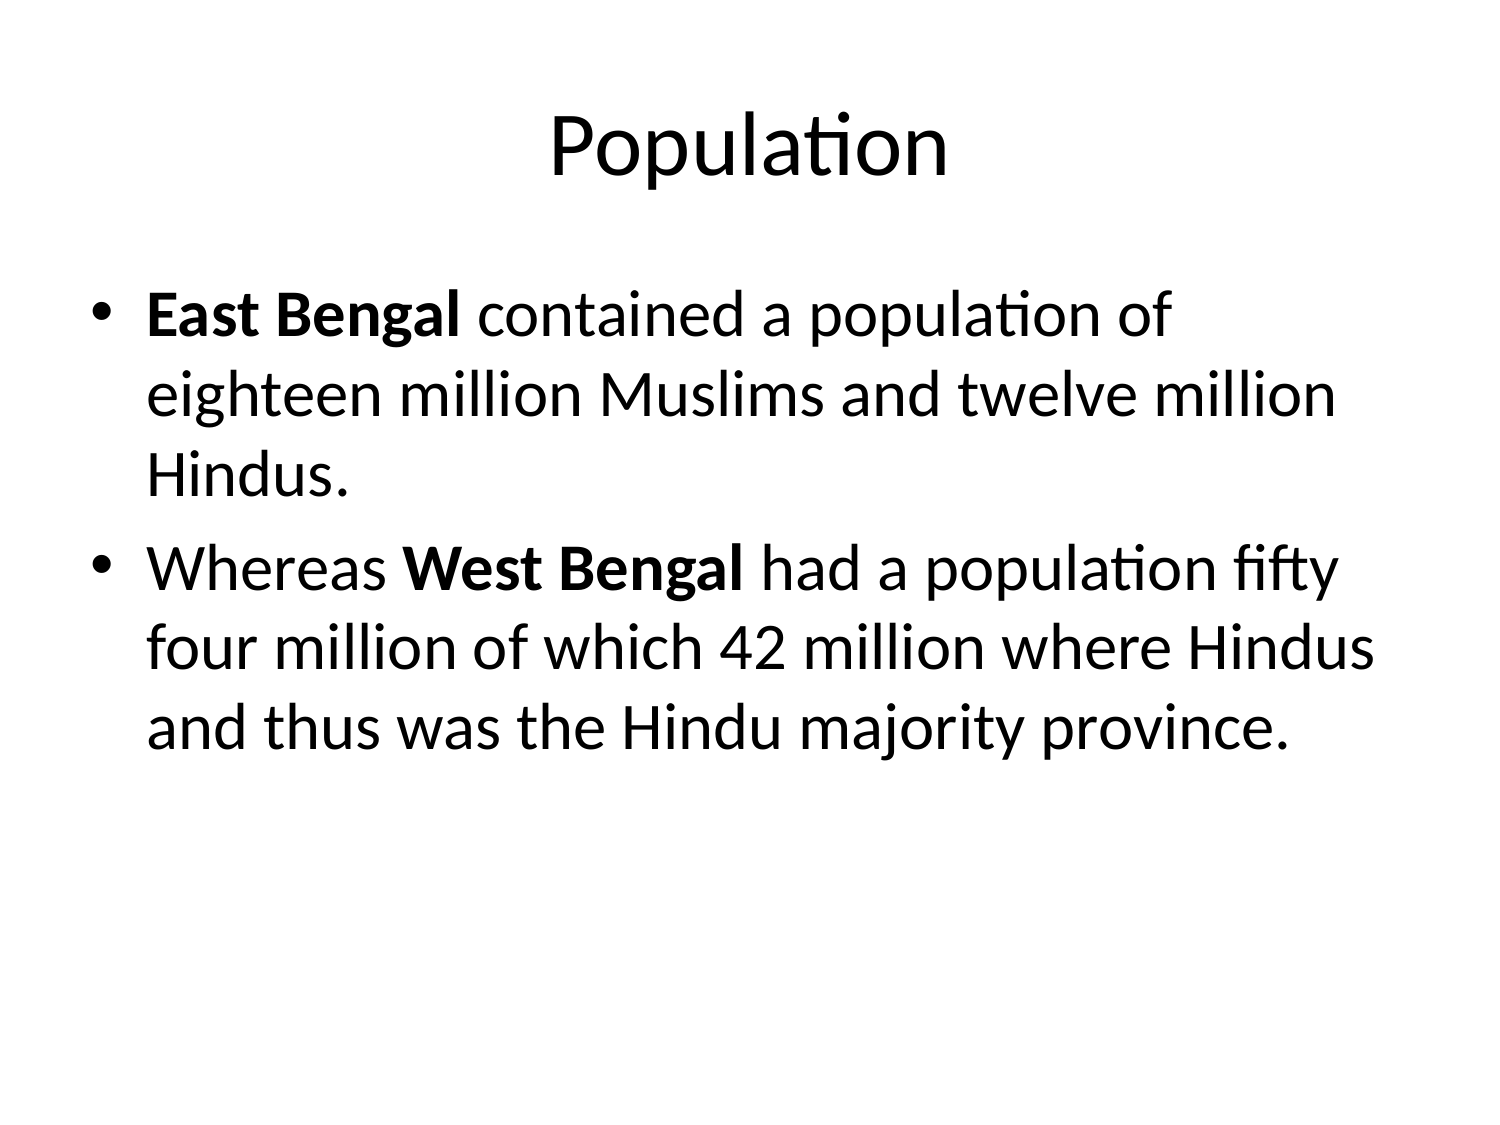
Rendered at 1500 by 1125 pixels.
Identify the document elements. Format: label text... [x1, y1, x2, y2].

title Population [75, 45, 1425, 233]
list East Bengal contained a population of eighteen million Muslims and twelve million Hindus. Whereas West Bengal had a population fifty four million of which 42 million where Hindus and thus was the Hindu majority province. [75, 262, 1425, 1005]
